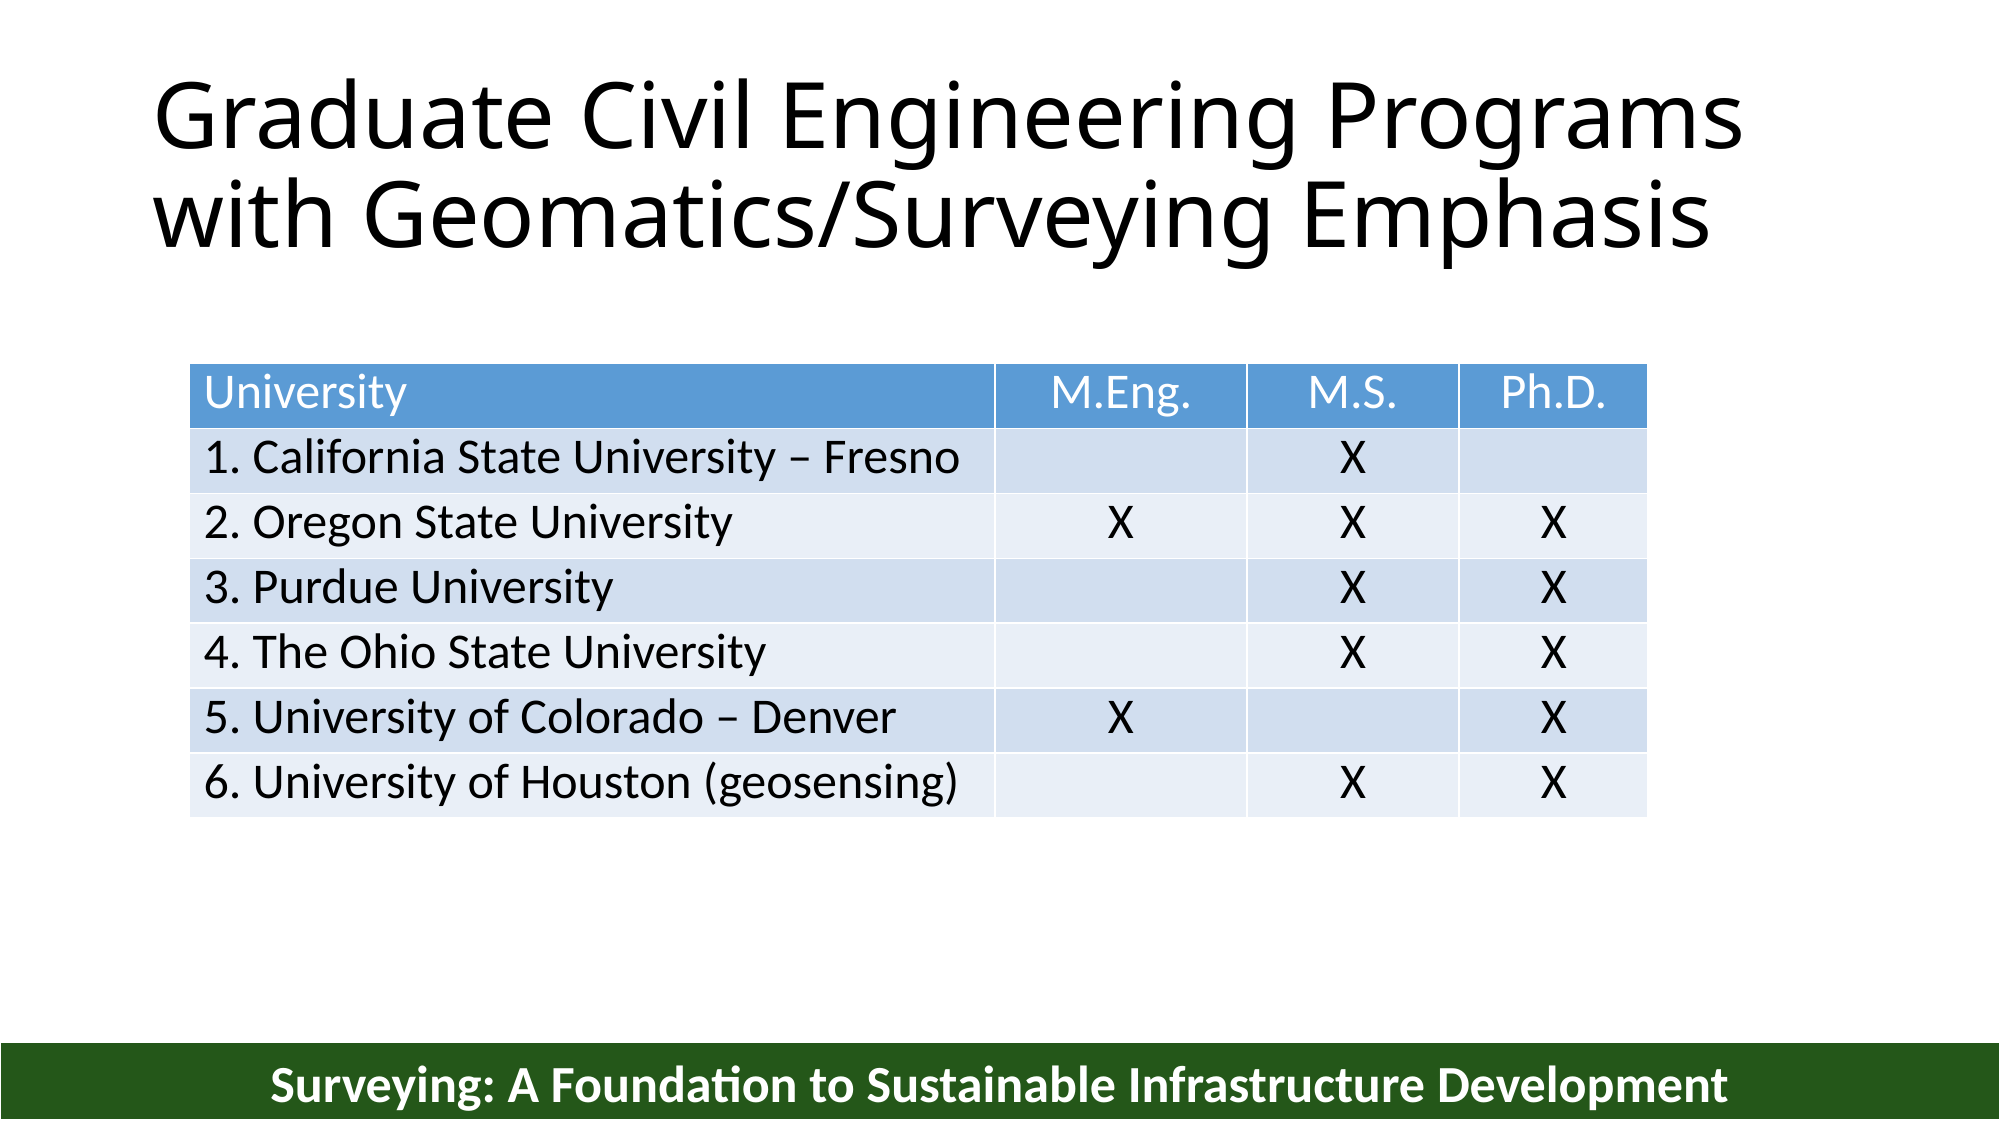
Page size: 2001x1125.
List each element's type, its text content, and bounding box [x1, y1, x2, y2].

table_cell [996, 429, 1246, 493]
table_cell 2. Oregon State University [190, 494, 994, 558]
table_cell [996, 559, 1246, 622]
table_cell X [1460, 494, 1647, 558]
table_cell X [1248, 429, 1458, 493]
table_cell [996, 624, 1246, 687]
table_cell X [996, 689, 1246, 752]
table_header University [190, 364, 994, 428]
table_cell X [1460, 624, 1647, 687]
table_cell X [1460, 689, 1647, 752]
table_cell X [996, 494, 1246, 558]
table_cell 5. University of Colorado – Denver [190, 689, 994, 752]
table_cell X [1248, 754, 1458, 817]
table_header Ph.D. [1460, 364, 1647, 428]
table_cell 4. The Ohio State University [190, 624, 994, 687]
table_cell 1. California State University – Fresno [190, 429, 994, 493]
table_cell X [1248, 624, 1458, 687]
table_cell 3. Purdue University [190, 559, 994, 622]
table_header M.Eng. [996, 364, 1246, 428]
table_cell X [1248, 494, 1458, 558]
table_cell 6. University of Houston (geosensing) [190, 754, 994, 817]
table_cell X [1248, 559, 1458, 622]
table_cell X [1460, 754, 1647, 817]
title Graduate Civil Engineering Programs with Geomatics/Surveying Emphasis [137, 59, 1863, 278]
table_cell X [1460, 559, 1647, 622]
table_cell [996, 754, 1246, 817]
table_cell [1460, 429, 1647, 493]
table_header M.S. [1248, 364, 1458, 428]
table_cell [1248, 689, 1458, 752]
